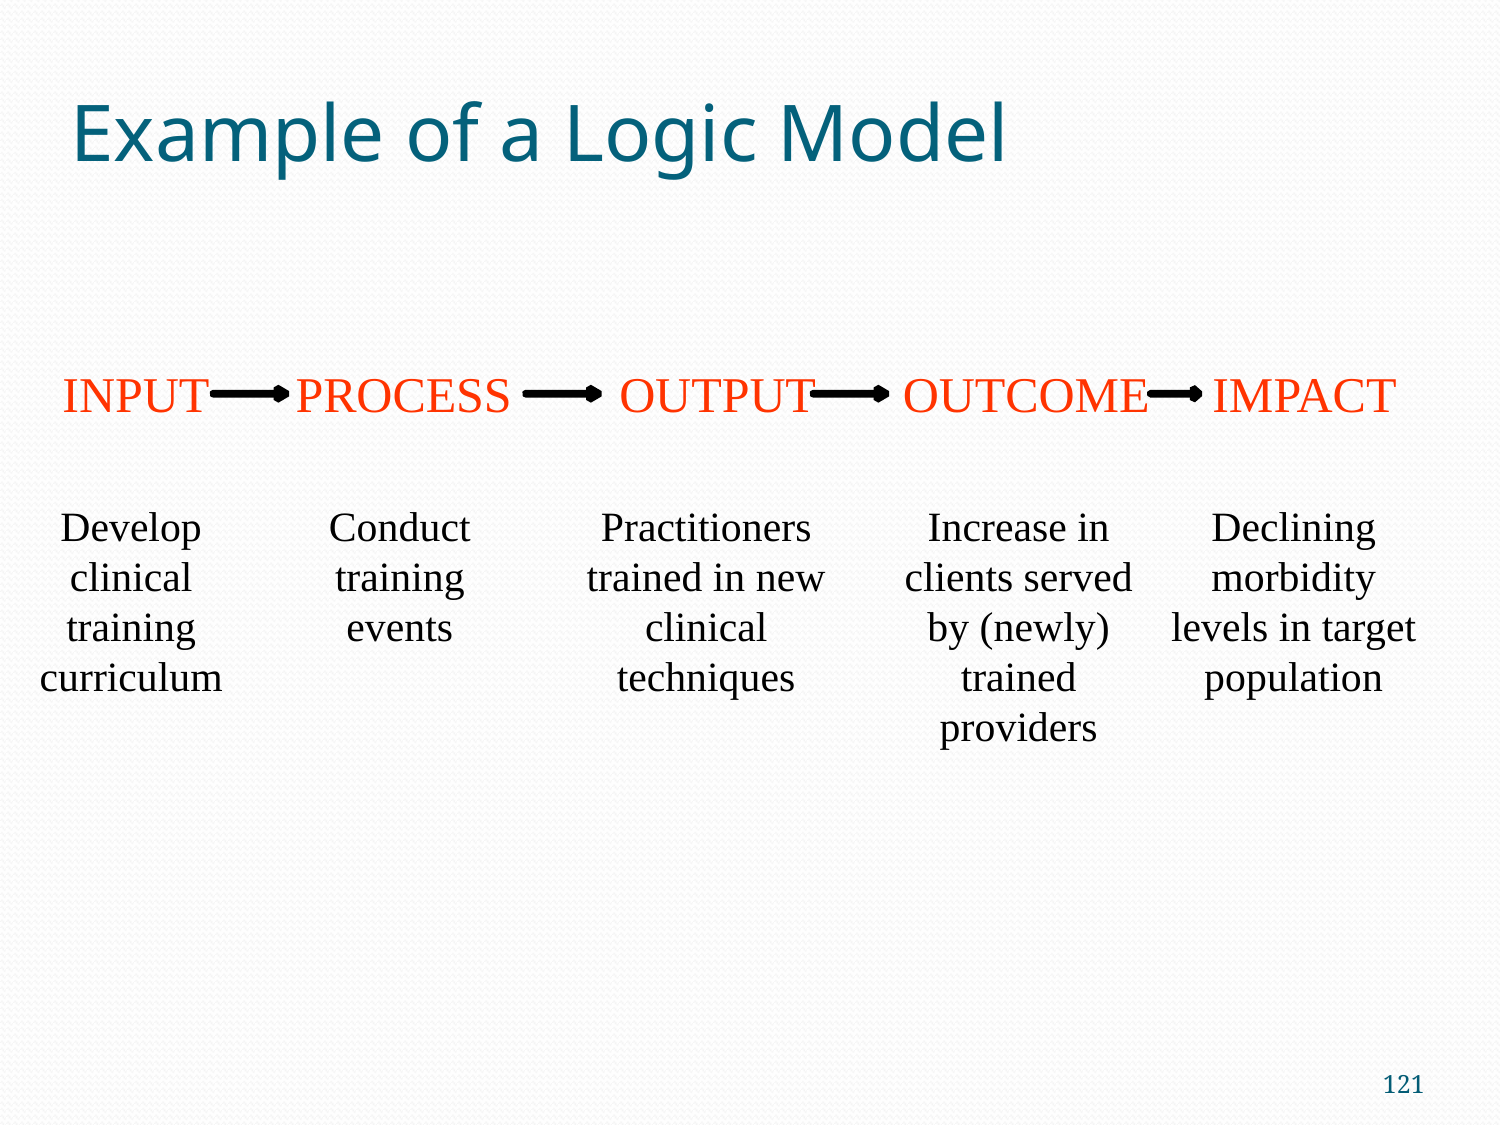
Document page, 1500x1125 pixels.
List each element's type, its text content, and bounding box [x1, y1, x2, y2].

slide_number 121 [1299, 1042, 1425, 1103]
text_box Conduct training events [287, 500, 513, 651]
text_box Declining morbidity levels in target population [1162, 499, 1425, 700]
text_box [1149, 387, 1201, 400]
text_box INPUT [62, 362, 210, 423]
text_box OUTPUT OUTCOME IMPACT [619, 362, 1397, 423]
text_box [524, 387, 600, 400]
text_box Practitioners trained in new clinical techniques [575, 499, 838, 700]
text_box [812, 387, 888, 400]
text_box PROCESS [295, 362, 513, 423]
text_box Develop clinical training curriculum [0, 499, 263, 700]
text_box [212, 387, 288, 400]
text_box Increase in clients served by (newly) trained providers [887, 500, 1150, 751]
title Example of a Logic Model [70, 75, 1275, 177]
